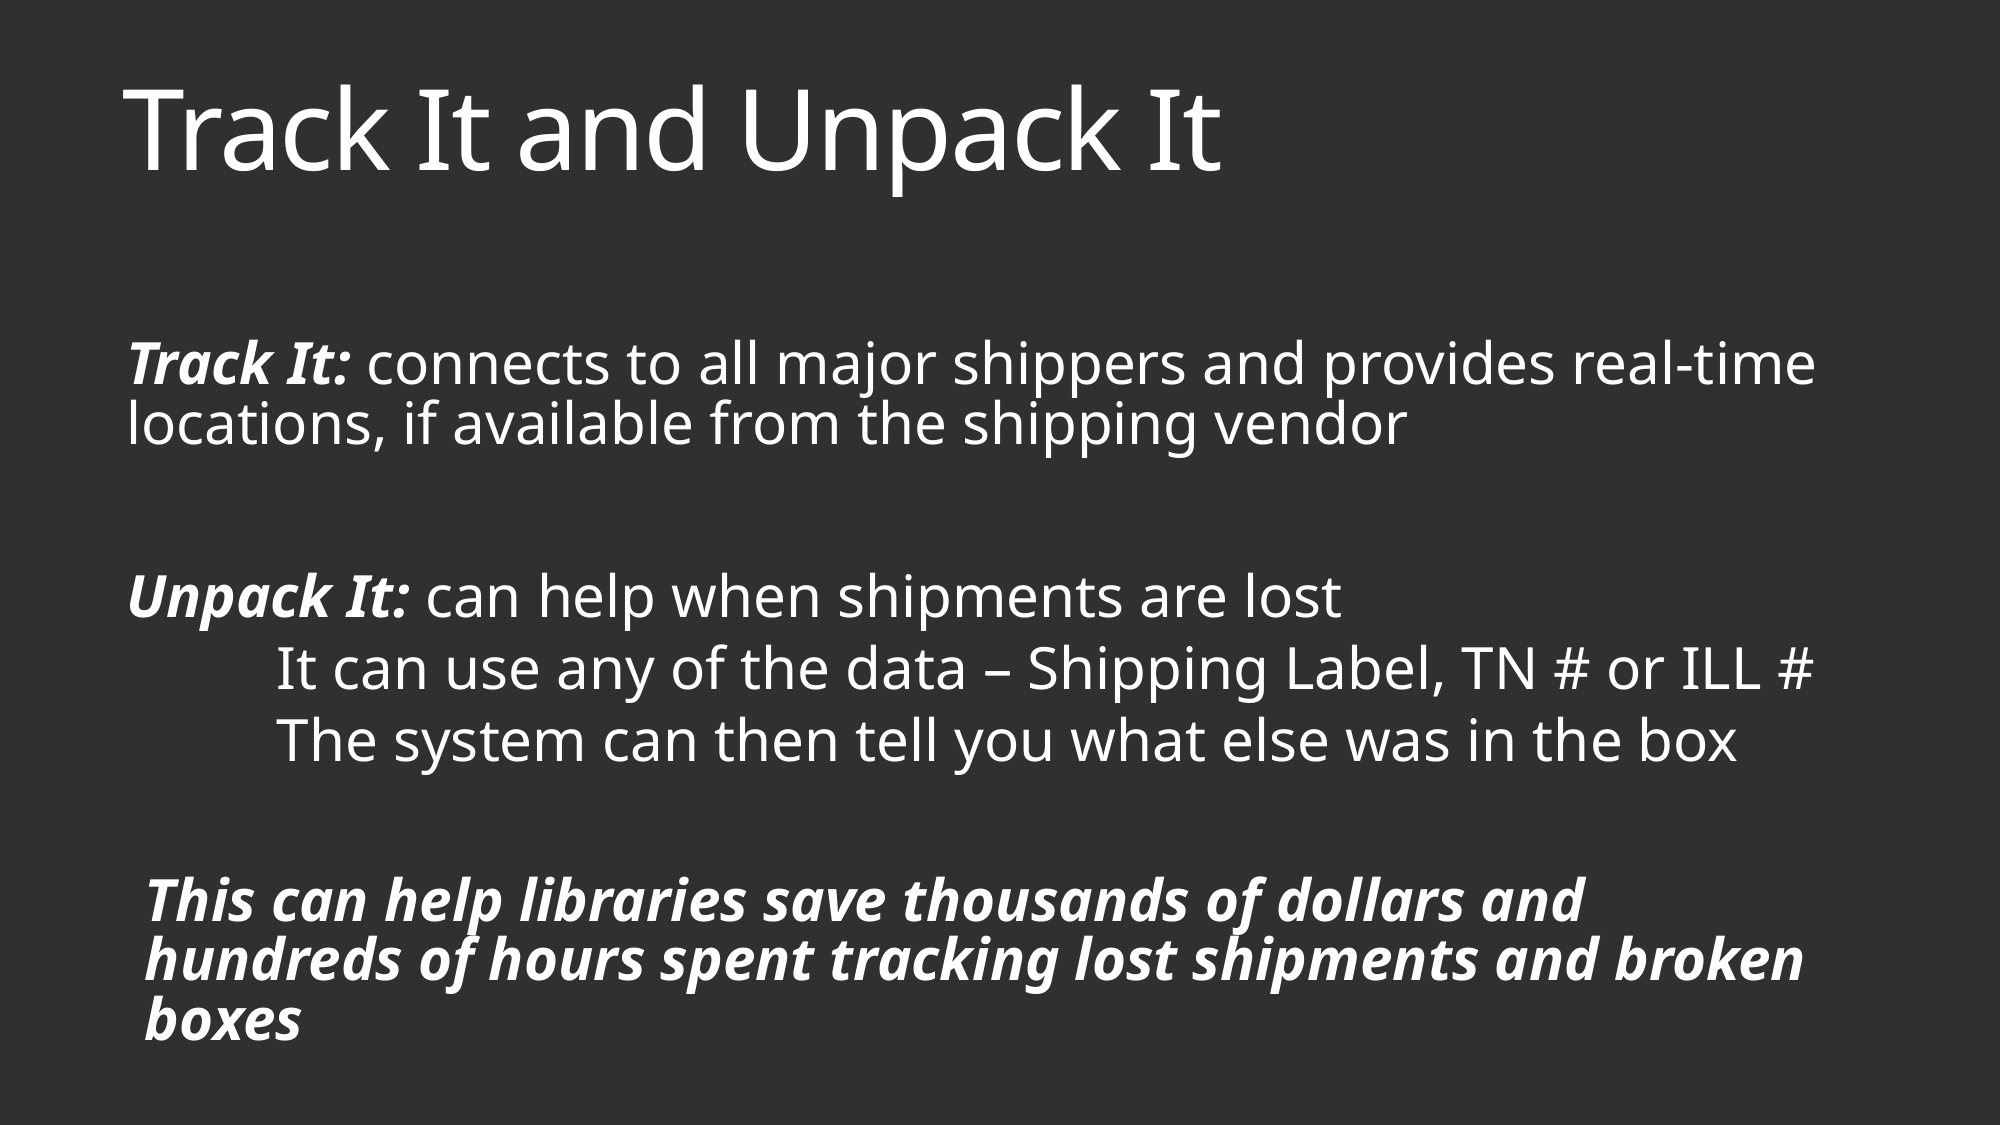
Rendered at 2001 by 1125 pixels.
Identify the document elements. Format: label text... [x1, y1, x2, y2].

list Track It: connects to all major shippers and provides real-time locations, if available from the shipping vendor Unpack It: can help when shipments are lost It can use any of the data – Shipping Label, TN # or ILL # The system can then tell you what else was in the box This can help libraries save thousands of dollars and hundreds of hours spent tracking lost shipments and broken boxes [111, 329, 1849, 1078]
title Track It and Unpack It [107, 0, 1876, 272]
